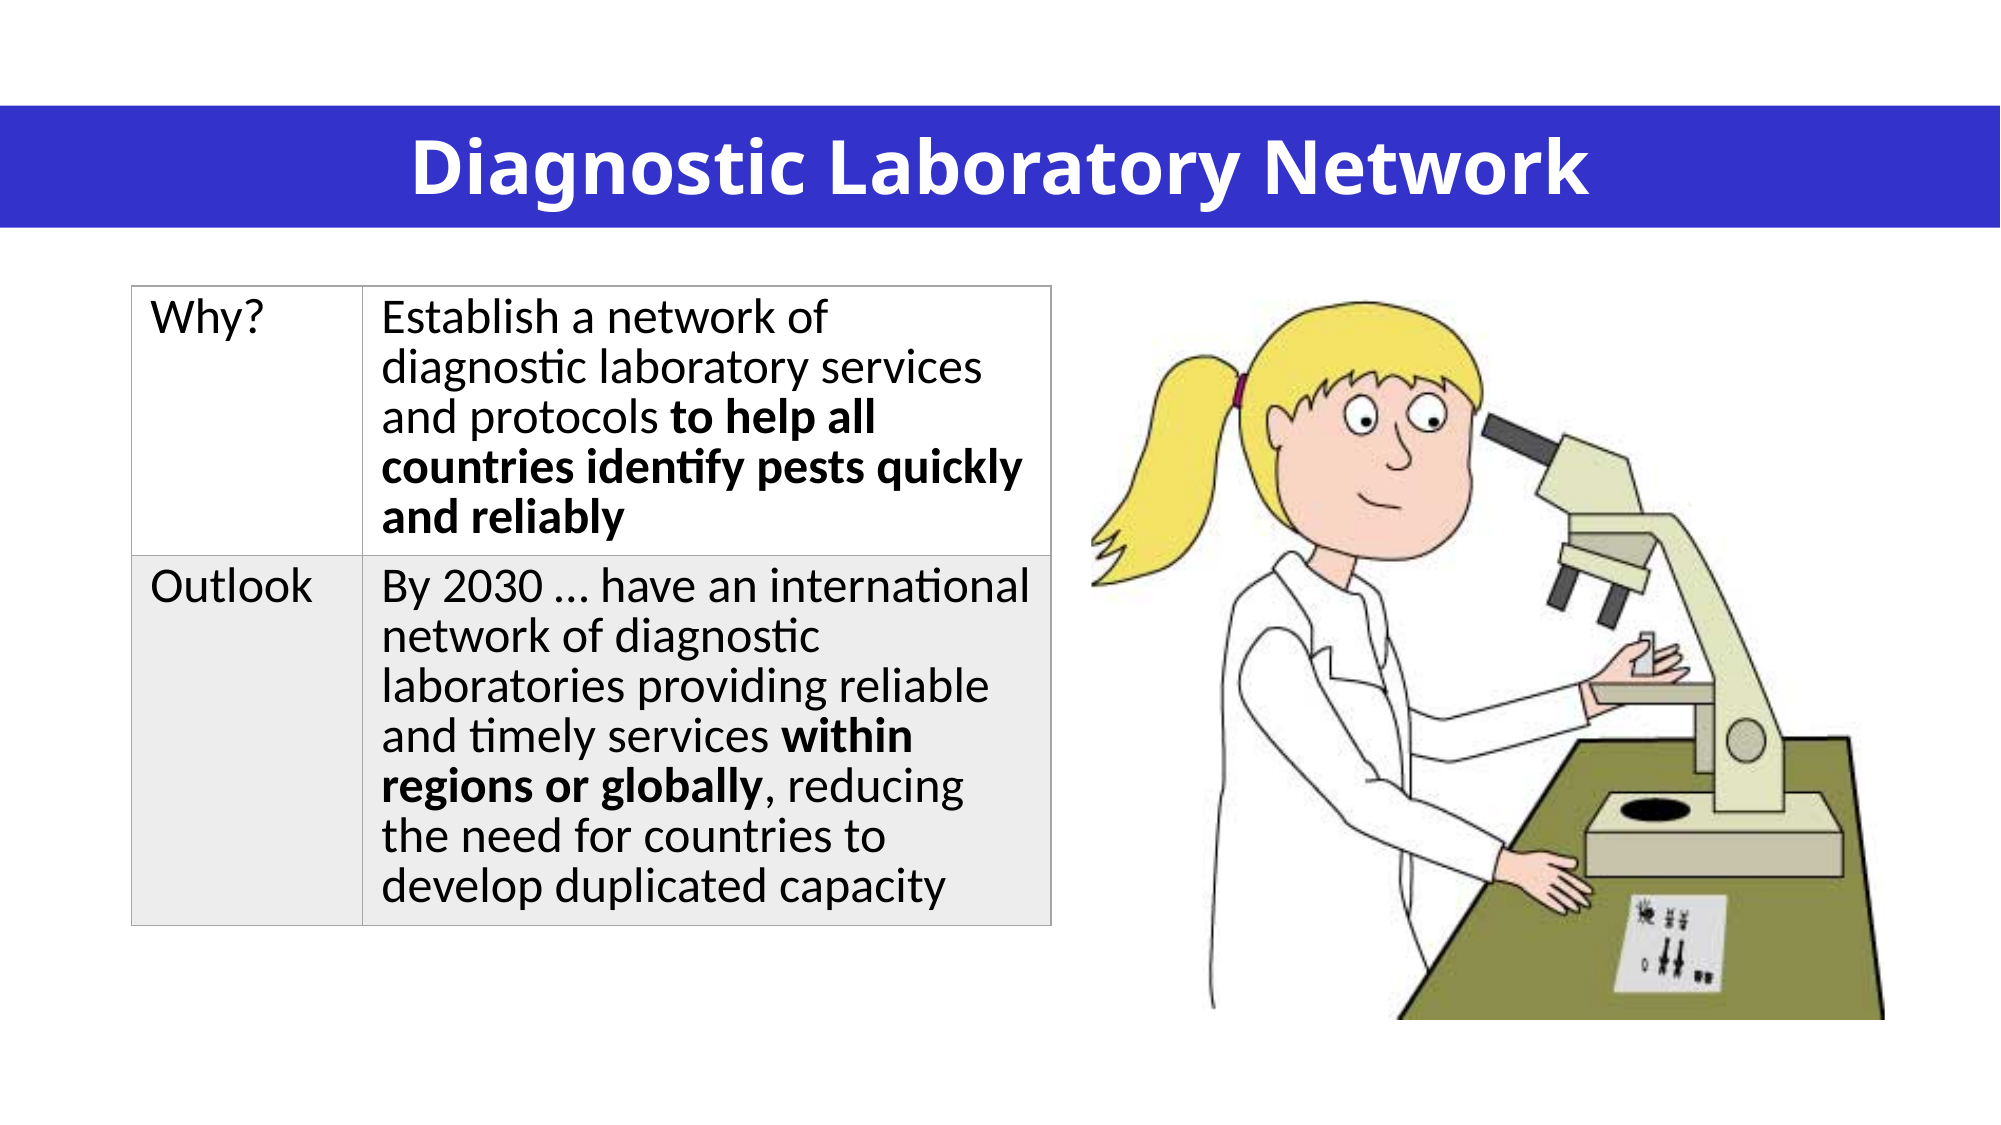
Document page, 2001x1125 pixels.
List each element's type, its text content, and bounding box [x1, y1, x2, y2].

picture [1091, 260, 1885, 1020]
table_cell By 2030 … have an international network of diagnostic laboratories providing reliable and timely services within regions or globally, reducing the need for countries to develop duplicated capacity [363, 556, 1050, 925]
text_box Diagnostic Laboratory Network [0, 105, 2000, 228]
table_header Establish a network of diagnostic laboratory services and protocols to help all countries identify pests quickly and reliably [363, 287, 1050, 555]
table_header Why? [132, 287, 362, 555]
table_cell Outlook [132, 556, 362, 925]
